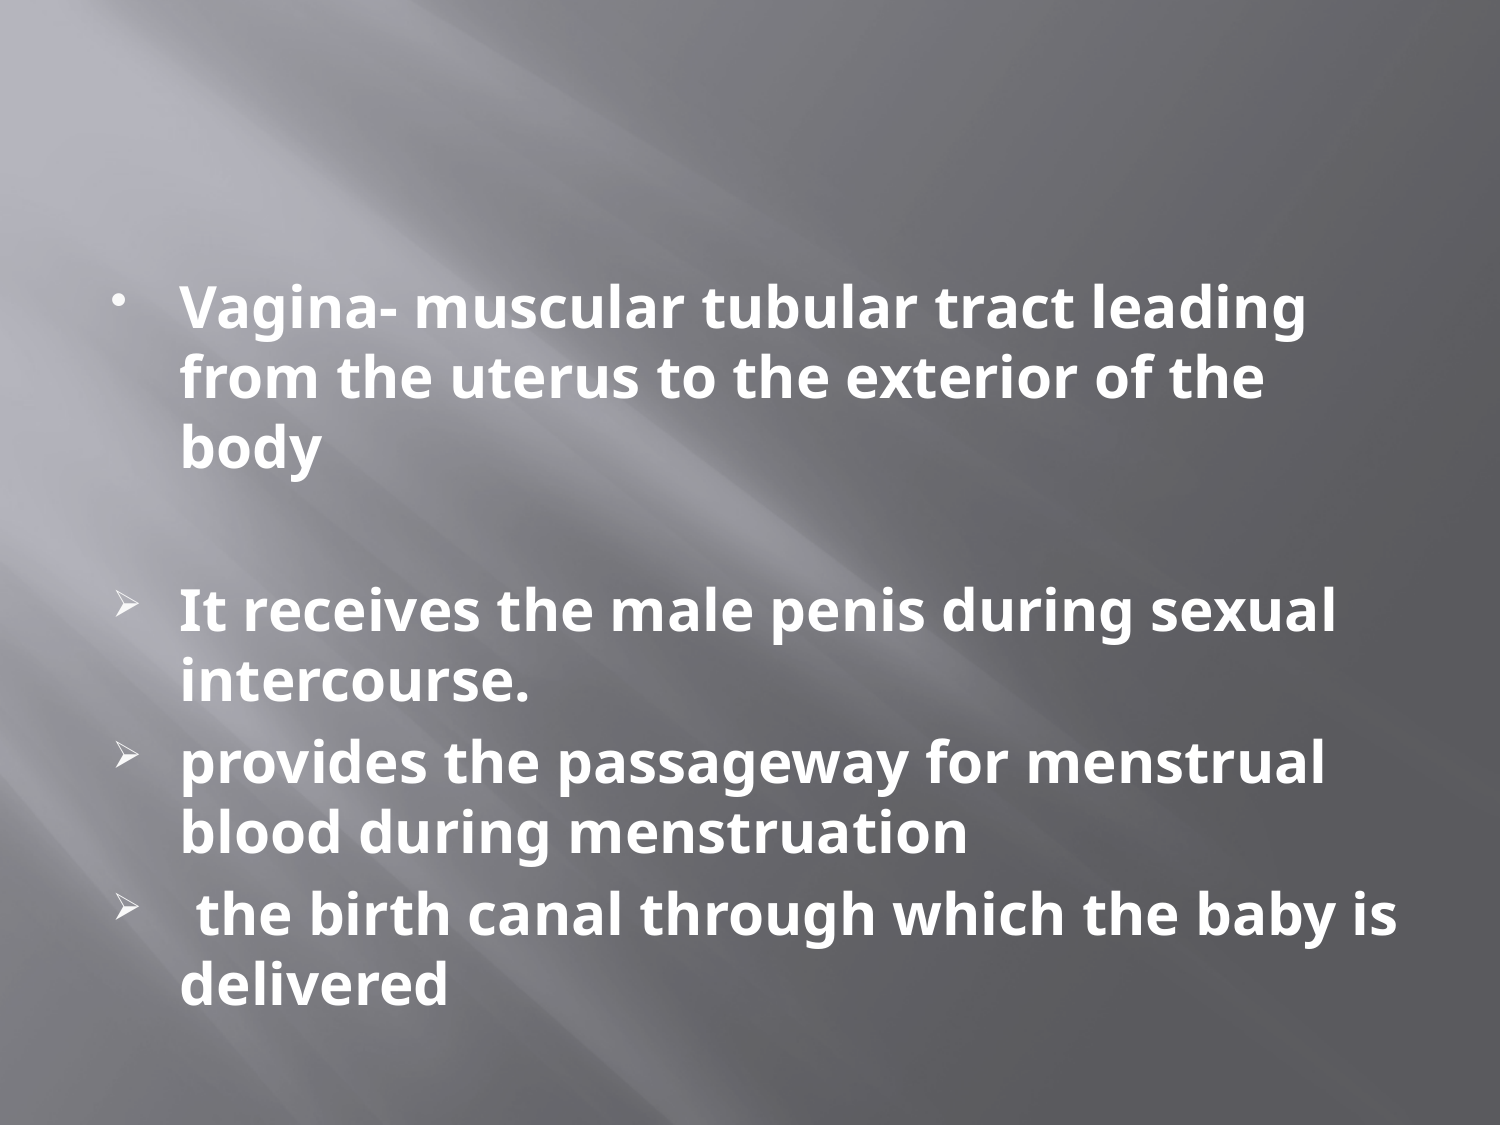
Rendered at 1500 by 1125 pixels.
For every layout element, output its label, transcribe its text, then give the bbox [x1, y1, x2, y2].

list Vagina- muscular tubular tract leading from the uterus to the exterior of the body It receives the male penis during sexual intercourse. provides the passageway for menstrual blood during menstruation the birth canal through which the baby is delivered [74, 262, 1426, 1036]
